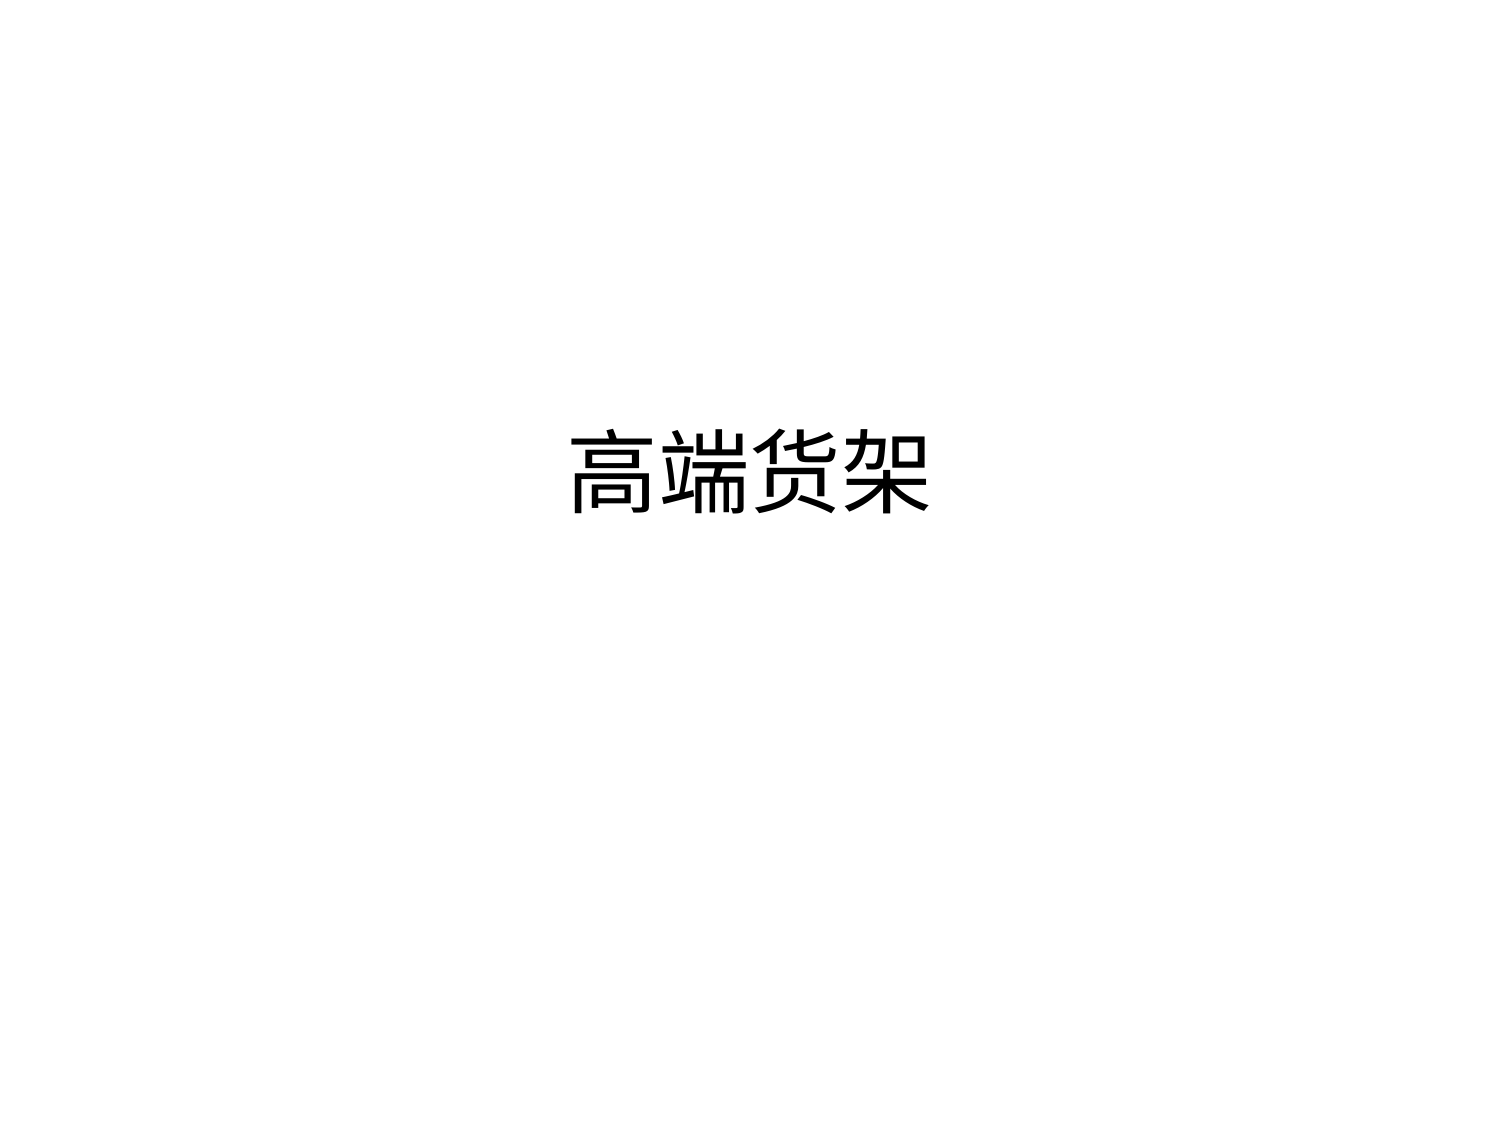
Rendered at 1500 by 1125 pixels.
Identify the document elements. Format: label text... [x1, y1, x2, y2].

title 高端货架 [112, 349, 1388, 591]
